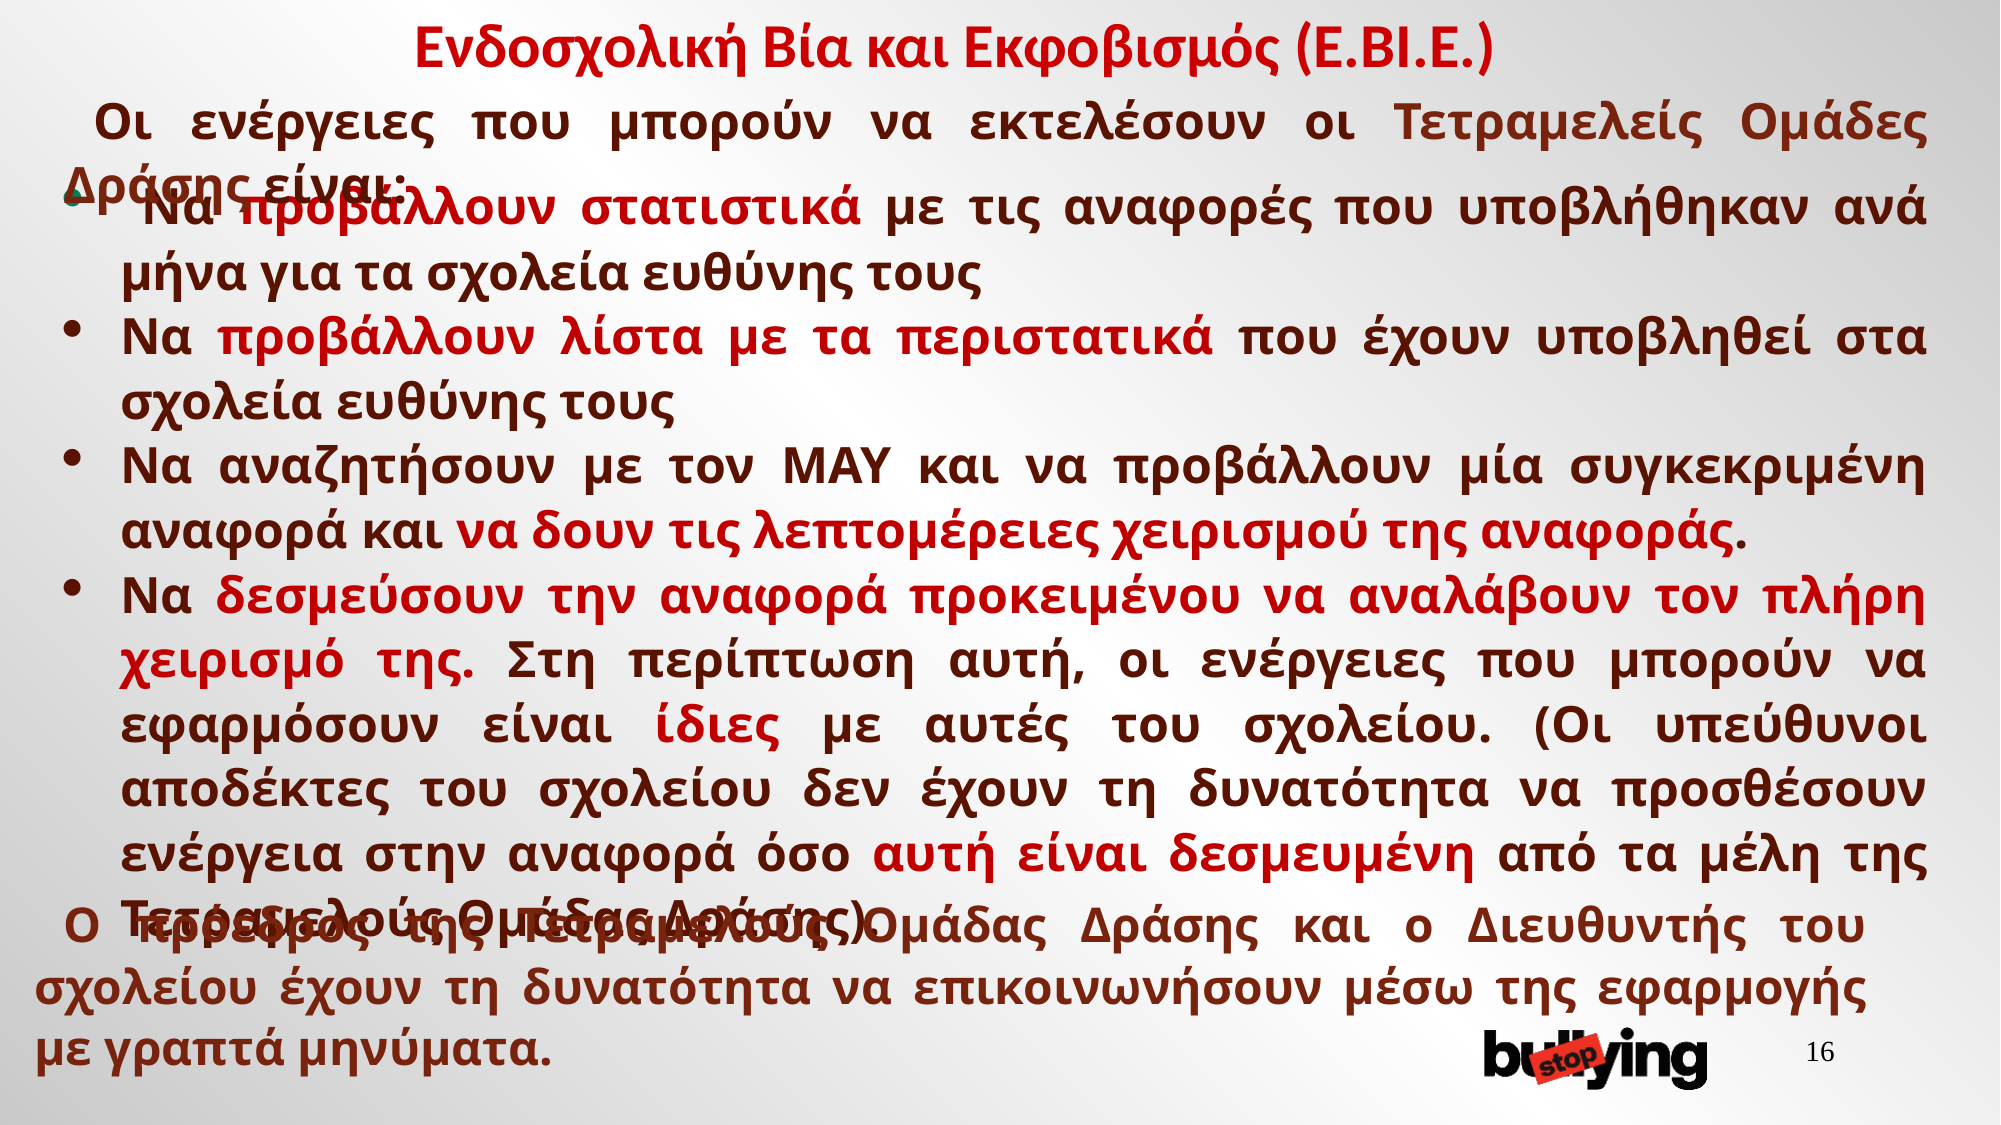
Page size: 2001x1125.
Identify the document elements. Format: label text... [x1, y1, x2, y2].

picture [1483, 1027, 1707, 1091]
text_box Να προβάλλουν στατιστικά με τις αναφορές που υποβλήθηκαν ανά μήνα για τα σχολεία ευθύνης τους Να προβάλλουν λίστα με τα περιστατικά που έχουν υποβληθεί στα σχολεία ευθύνης τους Να αναζητήσουν με τον ΜΑΥ και να προβάλλουν μία συγκεκριμένη αναφορά και να δουν τις λεπτομέρειες χειρισμού της αναφοράς. Να δεσμεύσουν την αναφορά προκειμένου να αναλάβουν τον πλήρη χειρισμό της. Στη περίπτωση αυτή, οι ενέργειες που μπορούν να εφαρμόσουν είναι ίδιες με αυτές του σχολείου. (Οι υπεύθυνοι αποδέκτες του σχολείου δεν έχουν τη δυνατότητα να προσθέσουν ενέργεια στην αναφορά όσο αυτή είναι δεσμευμένη από τα μέλη της Τετραμελούς Ομάδας Δράσης). [48, 222, 1943, 954]
text_box Ενδοσχολική Βία και Εκφοβισμός (Ε.ΒΙ.Ε.) [0, 0, 1943, 87]
text_box Οι ενέργειες που μπορούν να εκτελέσουν οι Τετραμελείς Ομάδες Δράσης είναι: [48, 78, 1943, 222]
slide_number 16 [1433, 1025, 1850, 1100]
text_box Ο πρόεδρος της Τετραμελούς Ομάδας Δράσης και ο Διευθυντής του σχολείου έχουν τη δυνατότητα να επικοινωνήσουν μέσω της εφαρμογής με γραπτά μηνύματα. [19, 883, 1884, 1083]
